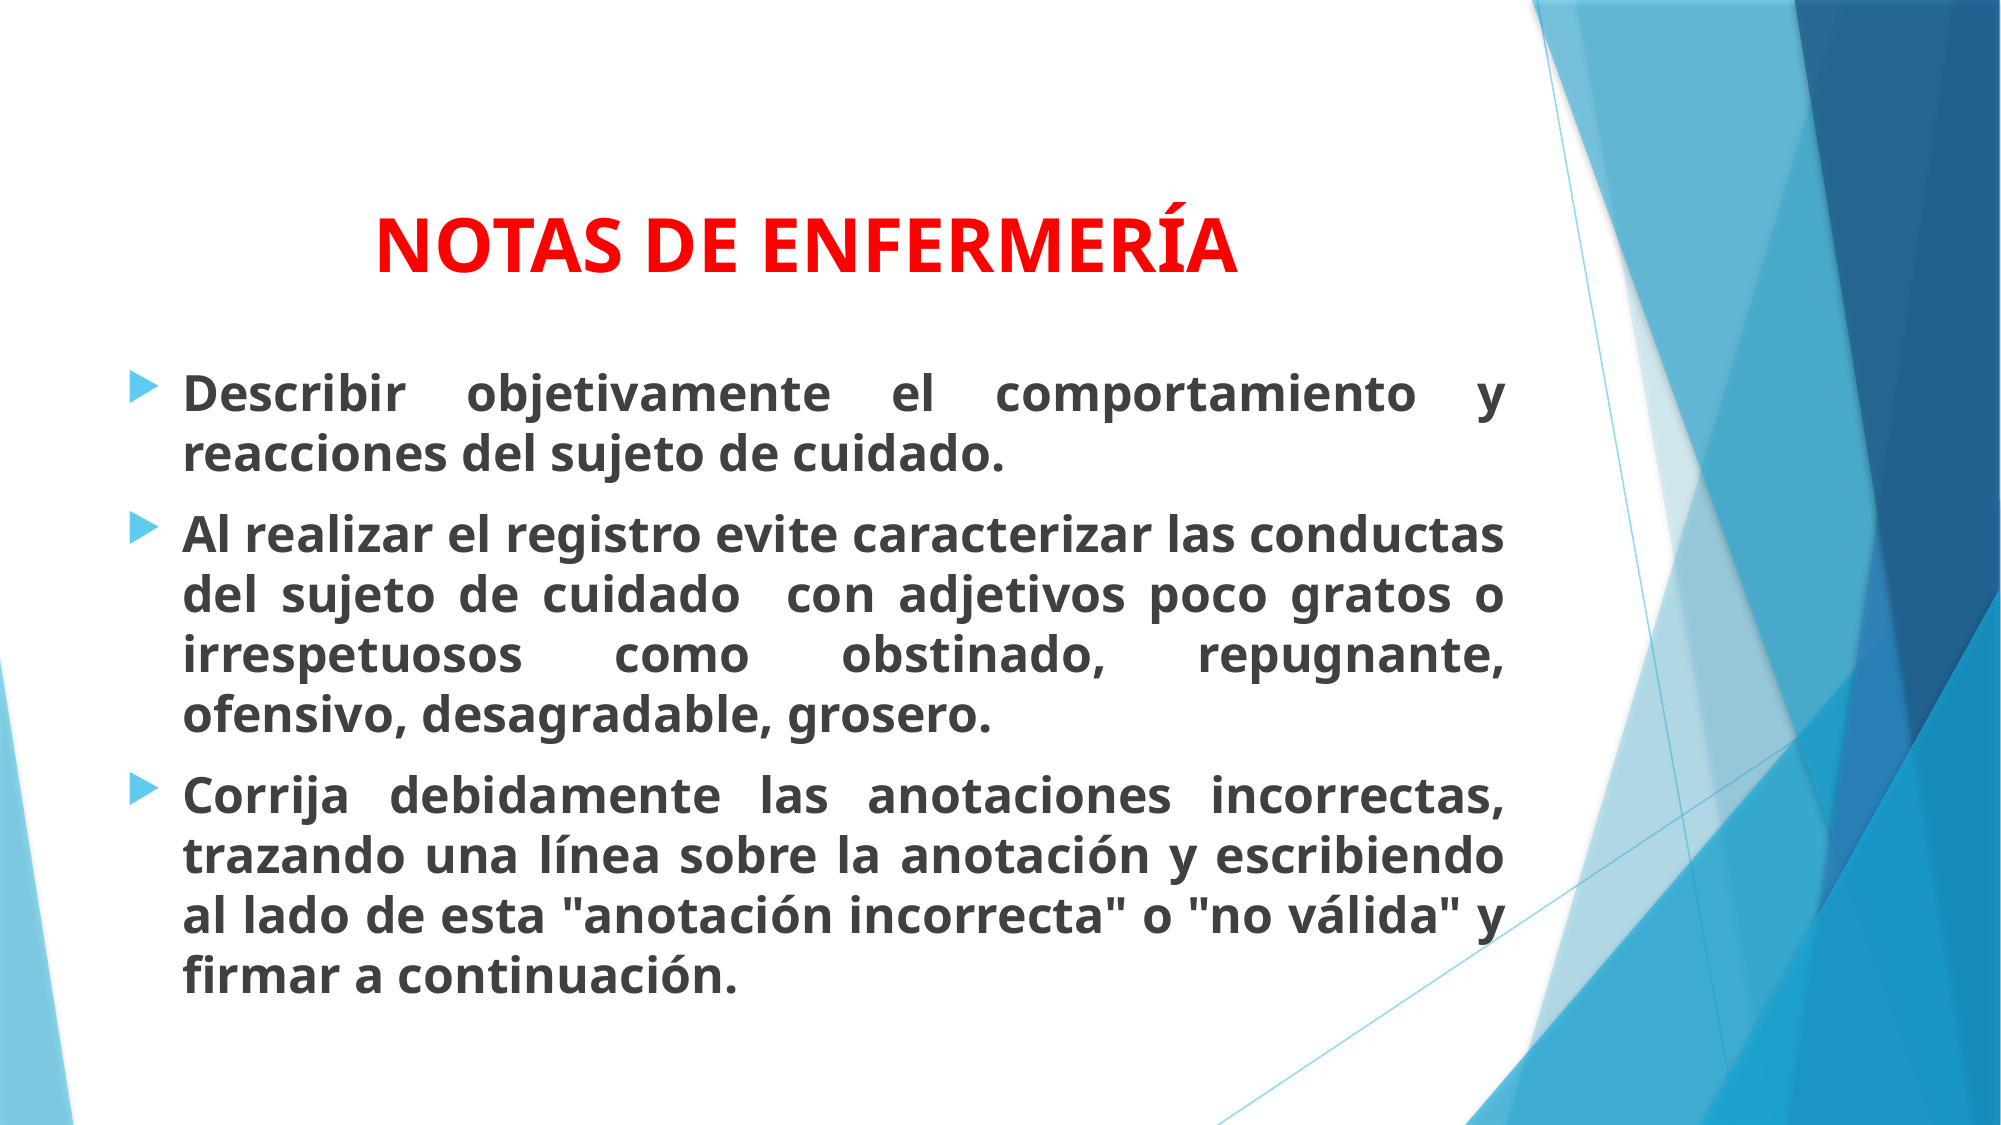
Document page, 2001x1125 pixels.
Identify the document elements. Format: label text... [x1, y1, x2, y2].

list Describir objetivamente el comportamiento y reacciones del sujeto de cuidado. Al realizar el registro evite caracterizar las conductas del sujeto de cuidado con adjetivos poco gratos o irrespetuosos como obstinado, repugnante, ofensivo, desagradable, grosero. Corrija debidamente las anotaciones incorrectas, trazando una línea sobre la anotación y escribiendo al lado de esta "anotación incorrecta" o "no válida" y firmar a continuación. [111, 354, 1522, 992]
title NOTAS DE ENFERMERÍA [111, 99, 1522, 317]
